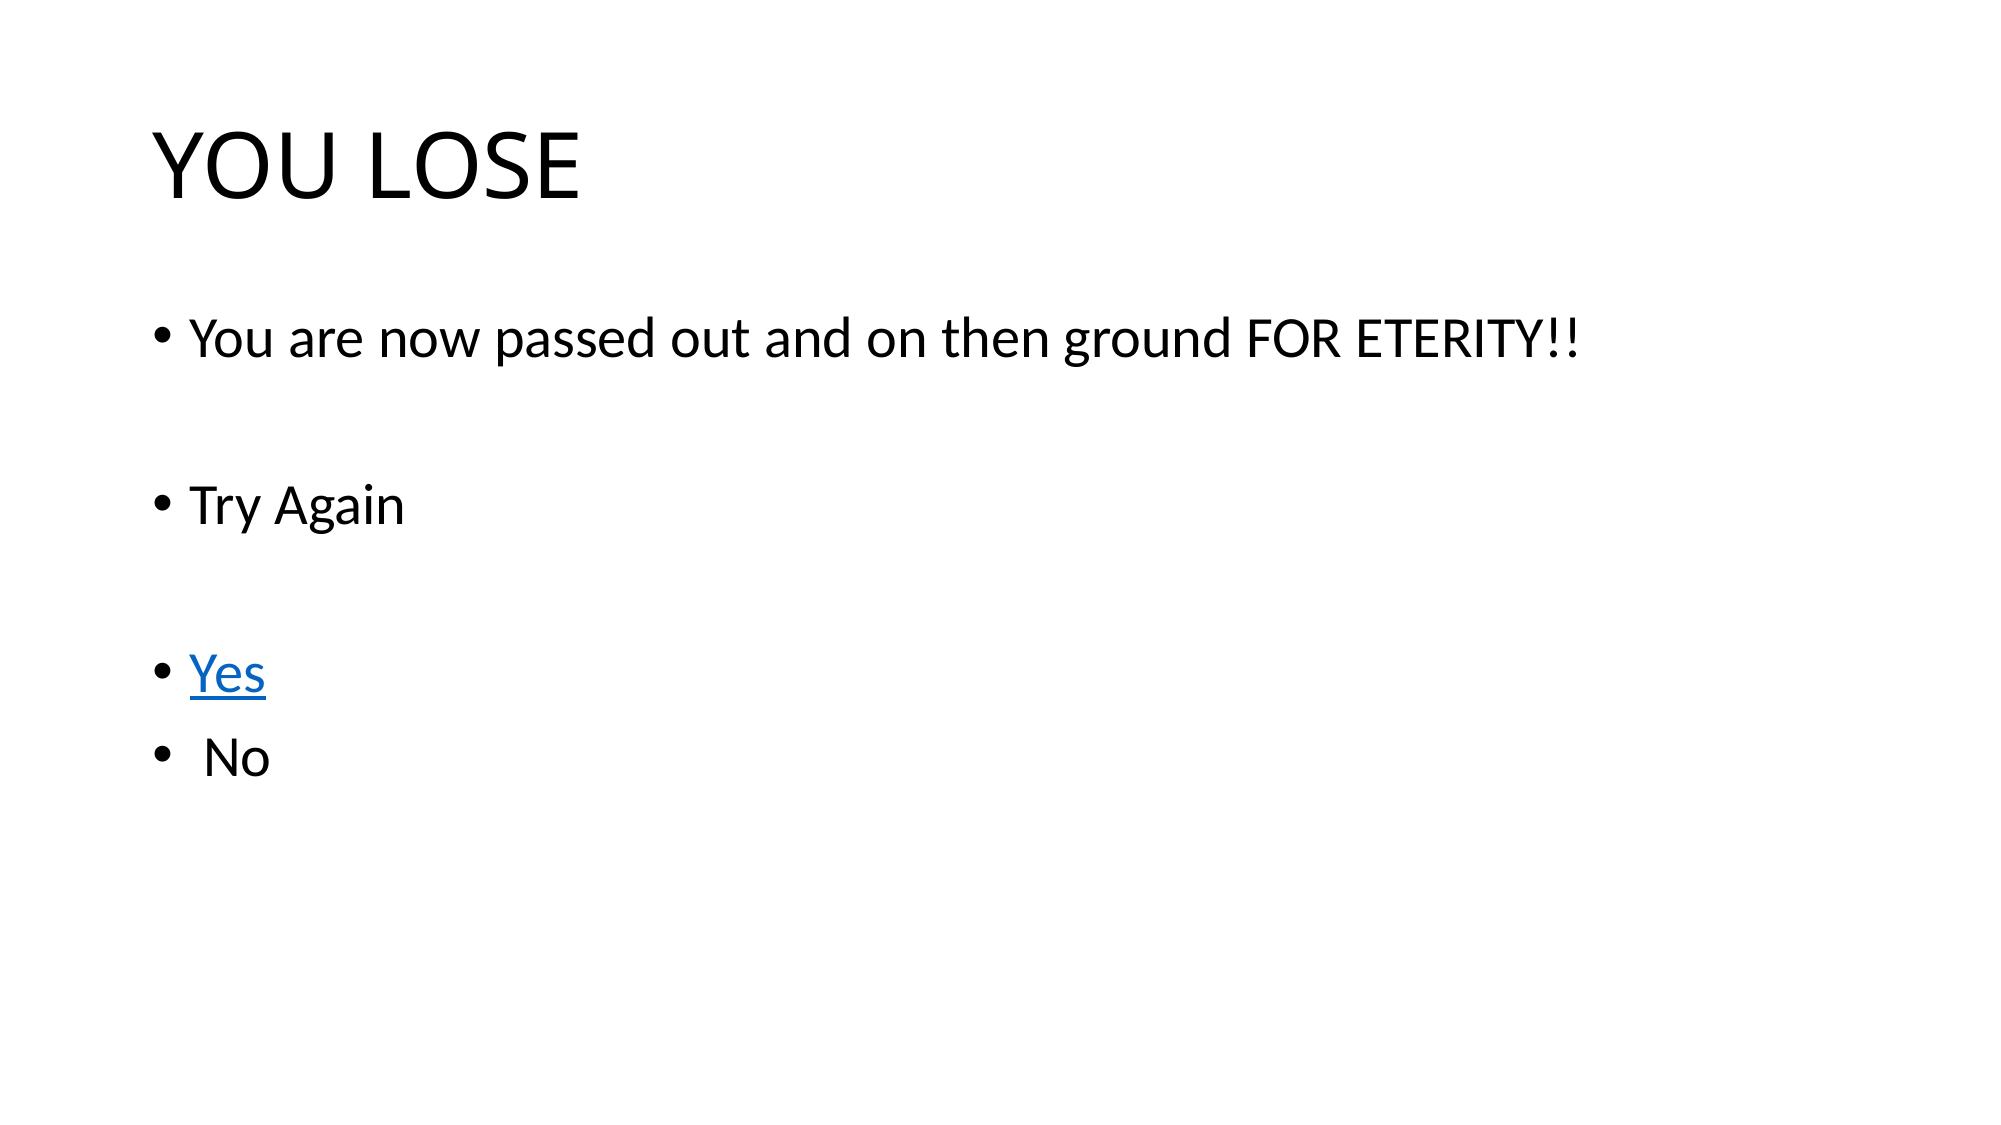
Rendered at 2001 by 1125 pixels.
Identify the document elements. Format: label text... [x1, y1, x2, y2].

list You are now passed out and on then ground FOR ETERITY!! Try Again Yes No [137, 299, 1863, 1014]
title YOU LOSE [137, 59, 1863, 278]
